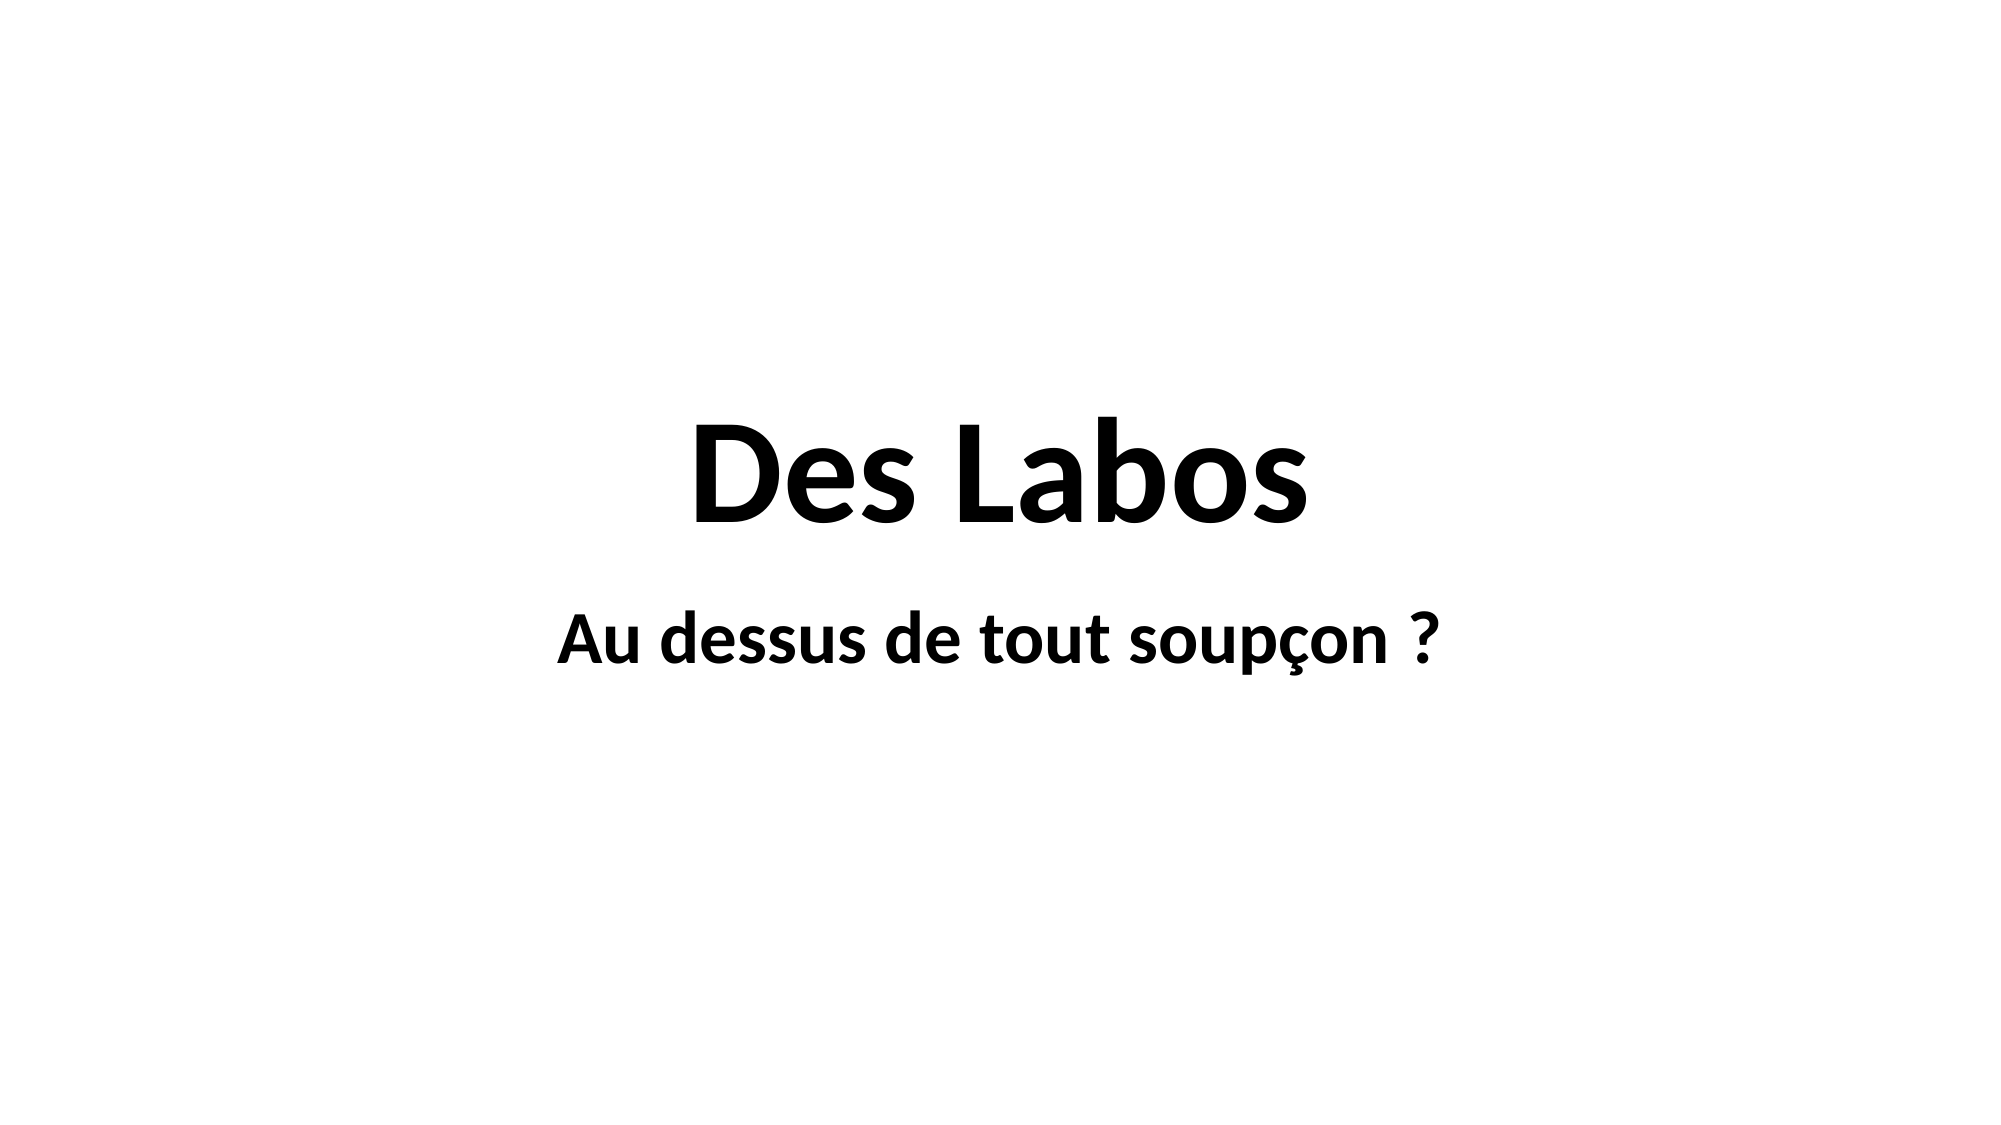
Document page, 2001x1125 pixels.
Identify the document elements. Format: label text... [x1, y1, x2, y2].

subtitle Au dessus de tout soupçon ? [249, 590, 1750, 863]
title Des Labos [444, 250, 1556, 563]
